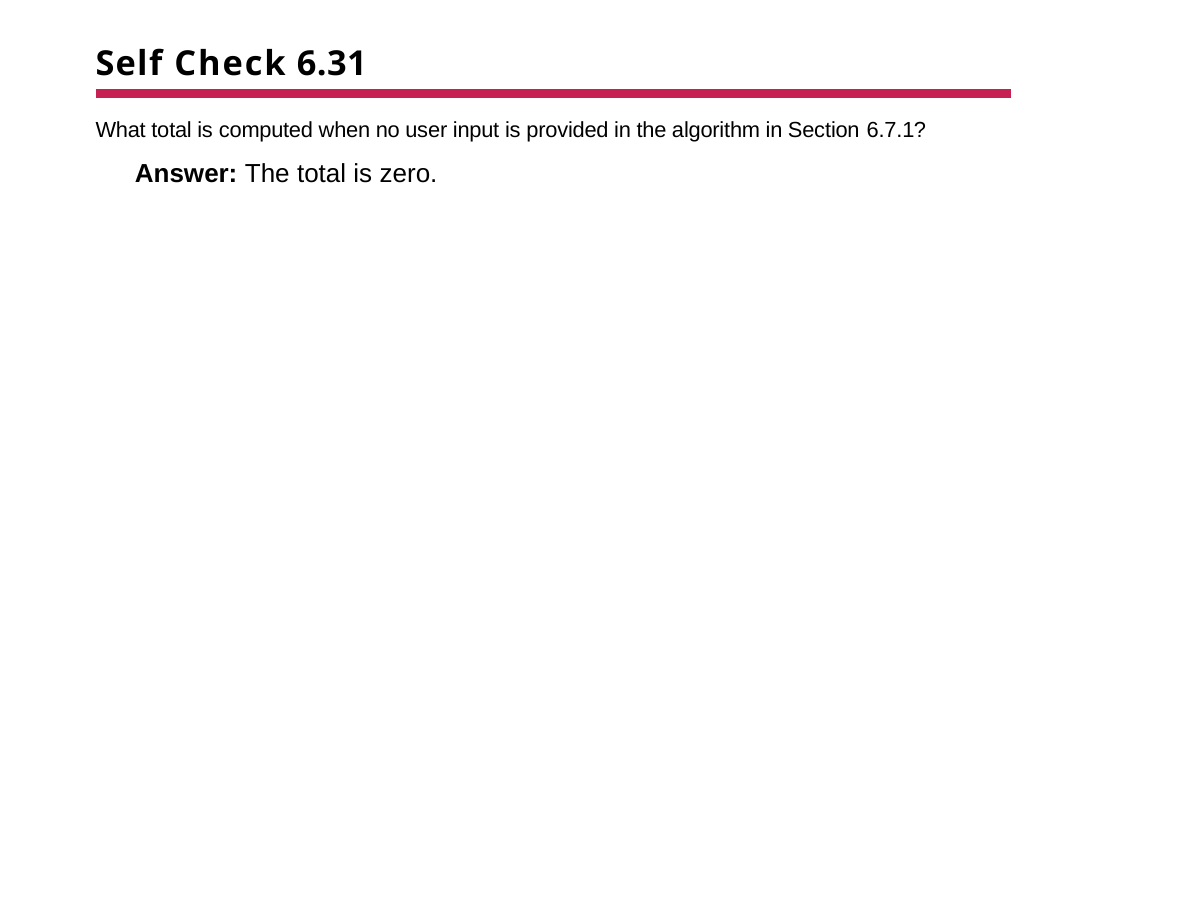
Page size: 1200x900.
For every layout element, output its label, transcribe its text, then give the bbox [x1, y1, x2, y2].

title Self Check 6.31 [93, 40, 1107, 192]
text_box What total is computed when no user input is provided in the algorithm in Section 6.7.1? Answer: The total is zero. [93, 115, 943, 189]
